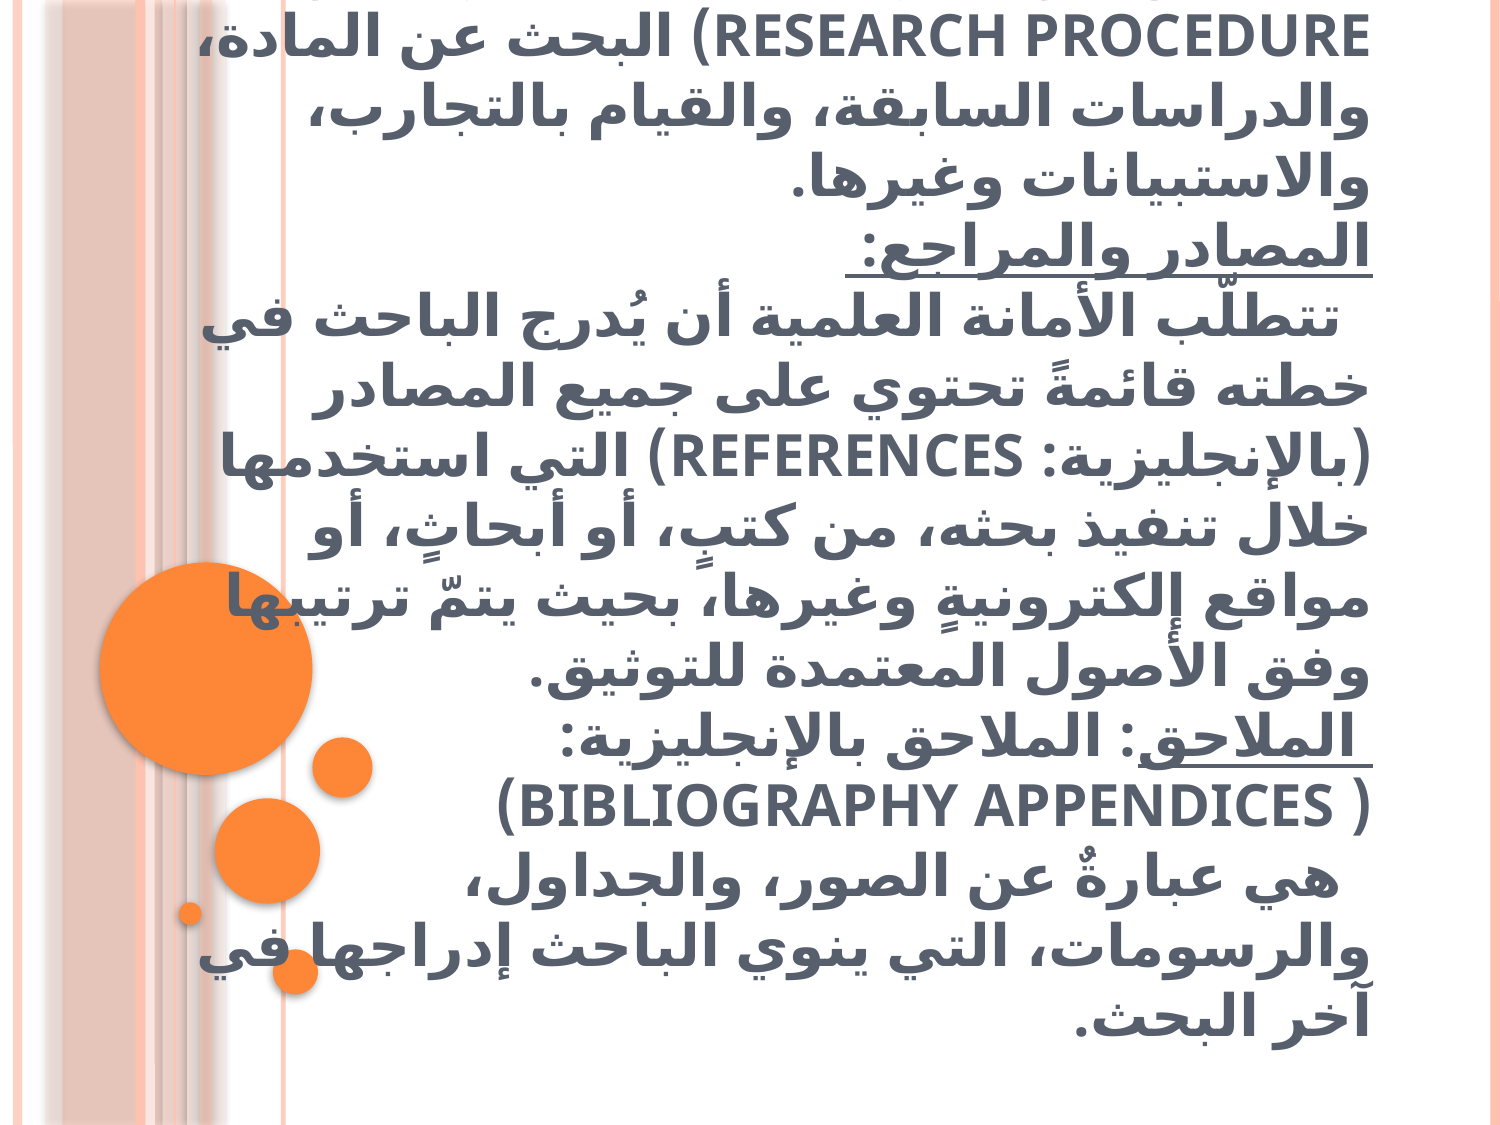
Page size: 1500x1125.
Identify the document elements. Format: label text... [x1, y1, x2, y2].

title مراحل إعداد البحث: تتضمن مراحل إعداد البحث (بالإنجليزية: Research Procedure) البحث عن المادة، والدراسات السابقة، والقيام بالتجارب، والاستبيانات وغيرها. المصادر والمراجع: تتطلّب الأمانة العلمية أن يُدرج الباحث في خطته قائمةً تحتوي على جميع المصادر (بالإنجليزية: References) التي استخدمها خلال تنفيذ بحثه، من كتبٍ، أو أبحاثٍ، أو مواقع إلكترونيةٍ وغيرها، بحيث يتمّ ترتيبها وفق الأصول المعتمدة للتوثيق. الملاحق: الملاحق بالإنجليزية: ( Bibliography Appendices) هي عبارةٌ عن الصور، والجداول، والرسومات، التي ينوي الباحث إدراجها في آخر البحث. [117, 82, 1388, 1125]
